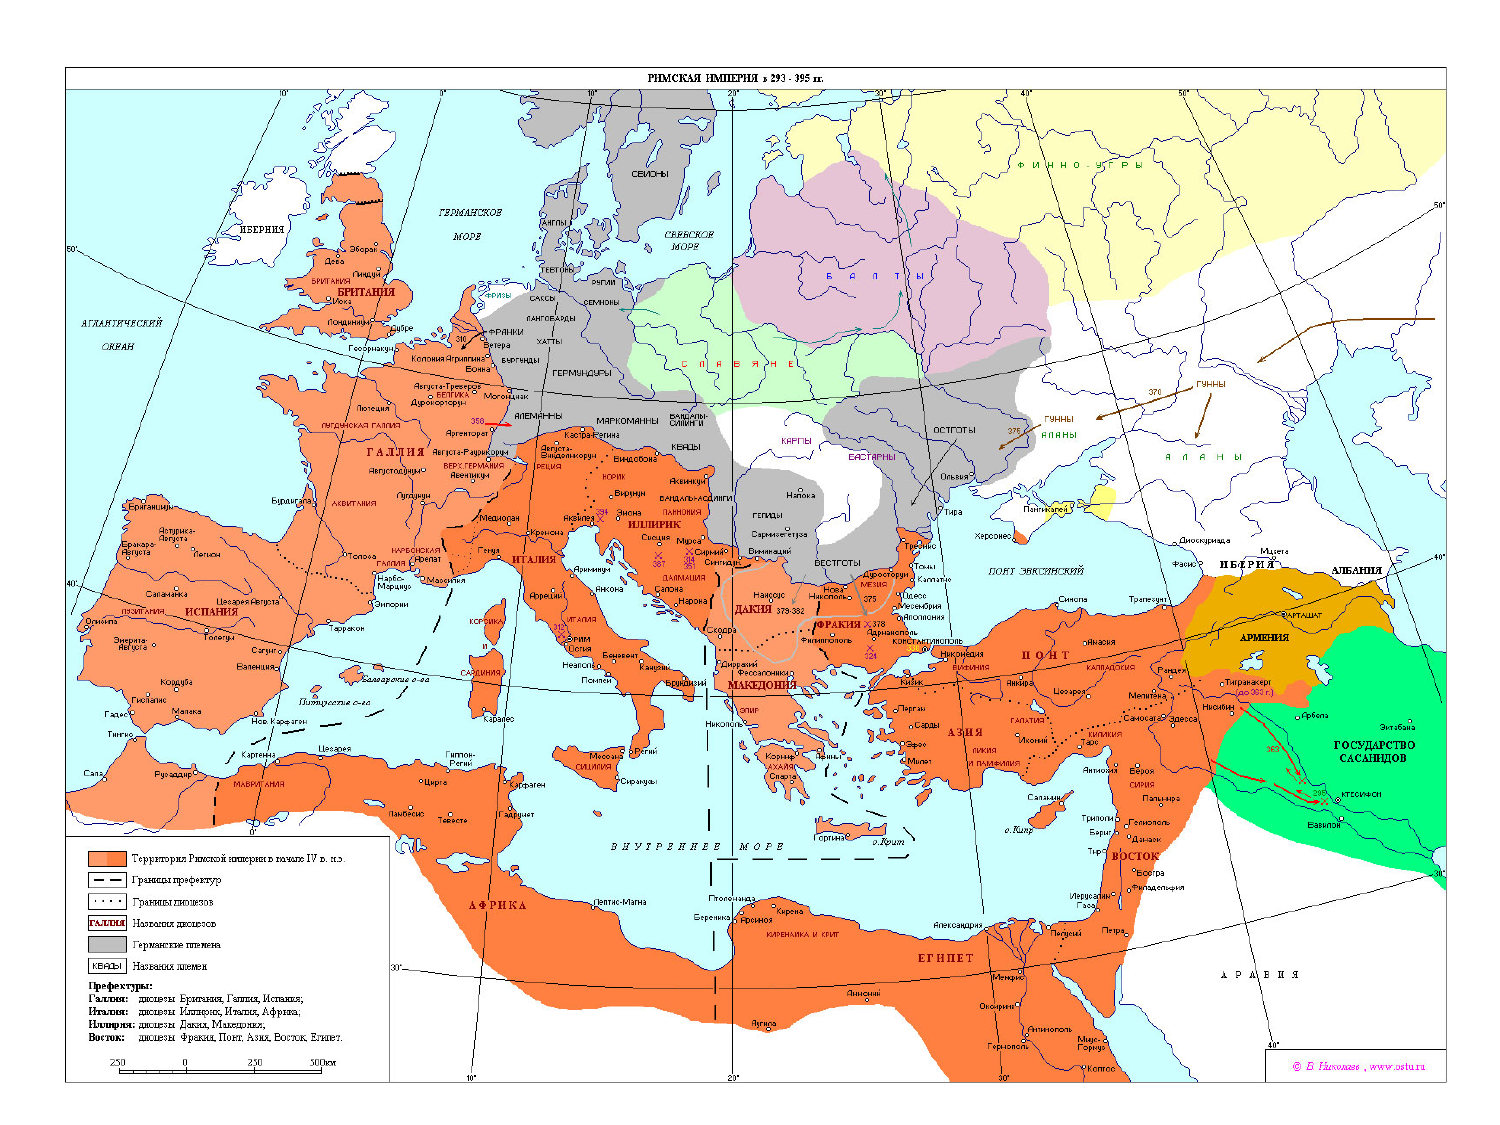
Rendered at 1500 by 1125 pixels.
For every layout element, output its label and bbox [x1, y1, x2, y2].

list [64, 66, 1448, 1083]
